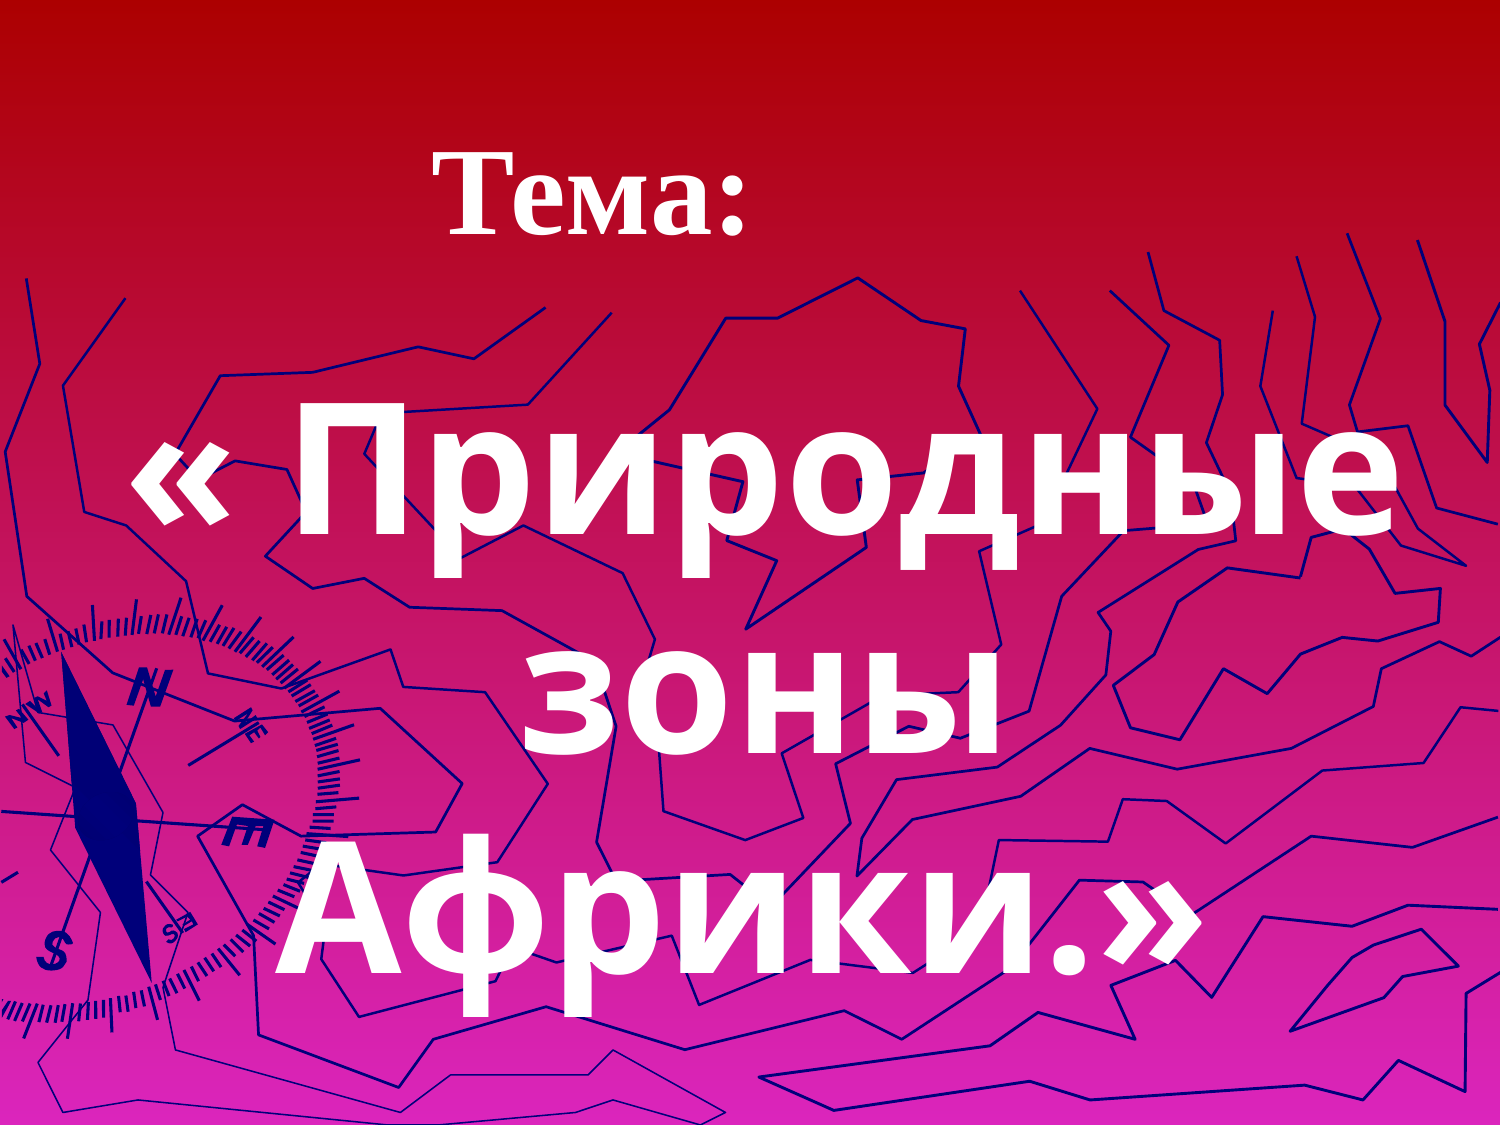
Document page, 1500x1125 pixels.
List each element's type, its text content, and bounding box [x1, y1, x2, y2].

text_box Тема: « Природные зоны Африки.» [100, 101, 1430, 1018]
text_box [123, 255, 1278, 571]
list [34, 620, 100, 971]
